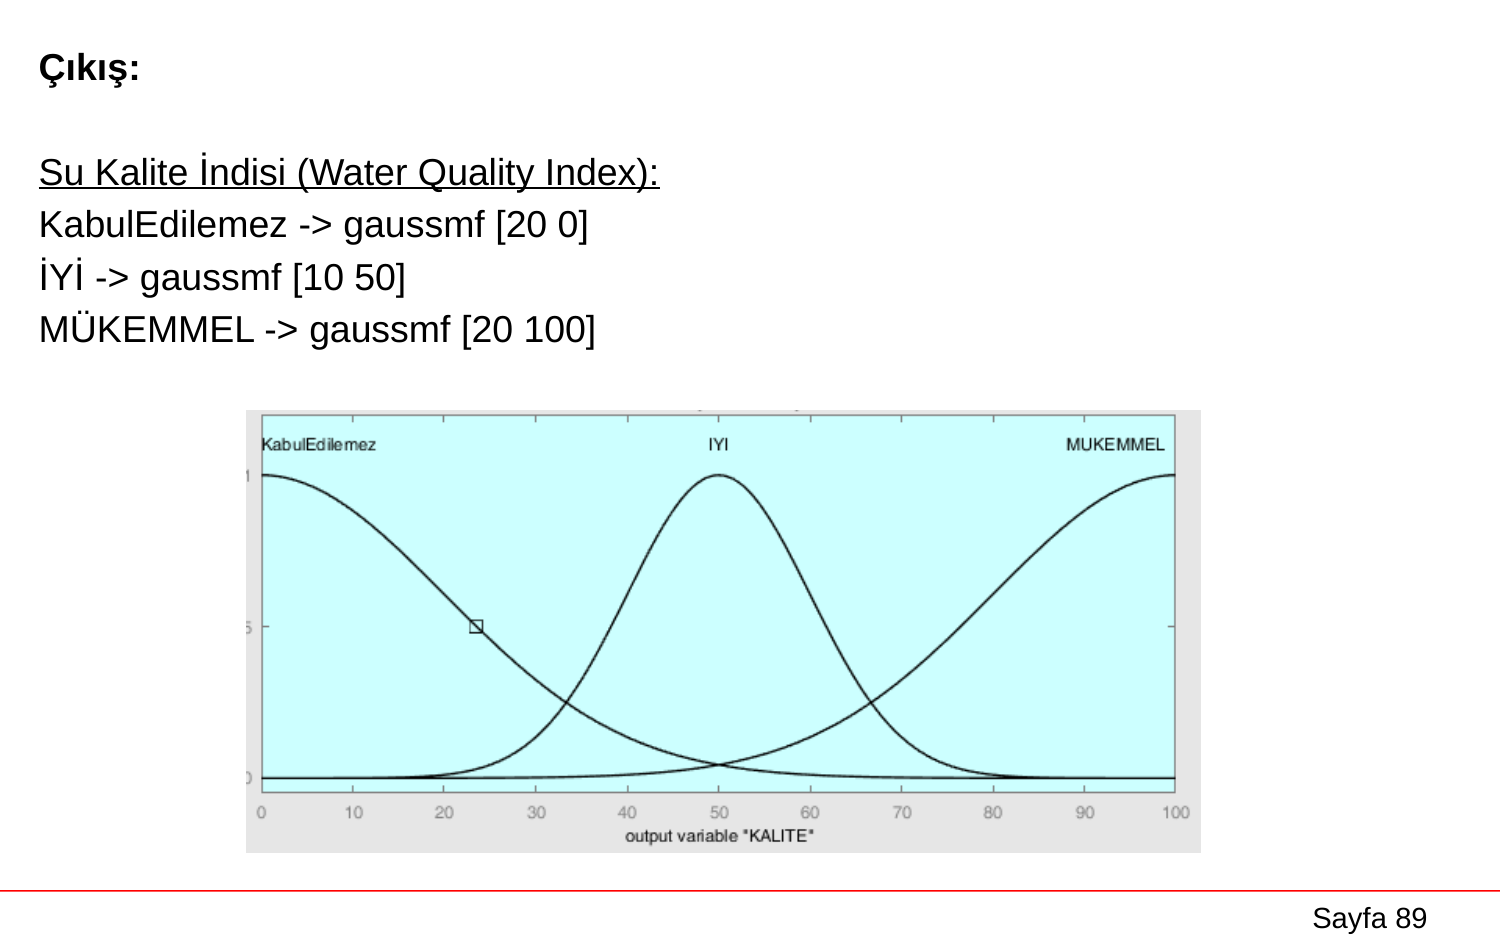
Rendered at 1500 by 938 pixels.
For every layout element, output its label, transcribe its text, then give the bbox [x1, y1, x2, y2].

list Çıkış: Su Kalite İndisi (Water Quality Index): KabulEdilemez -> gaussmf [20 0] İYİ -> gaussmf [10 50] MÜKEMMEL -> gaussmf [20 100] [23, 34, 1454, 880]
picture [245, 409, 1201, 853]
